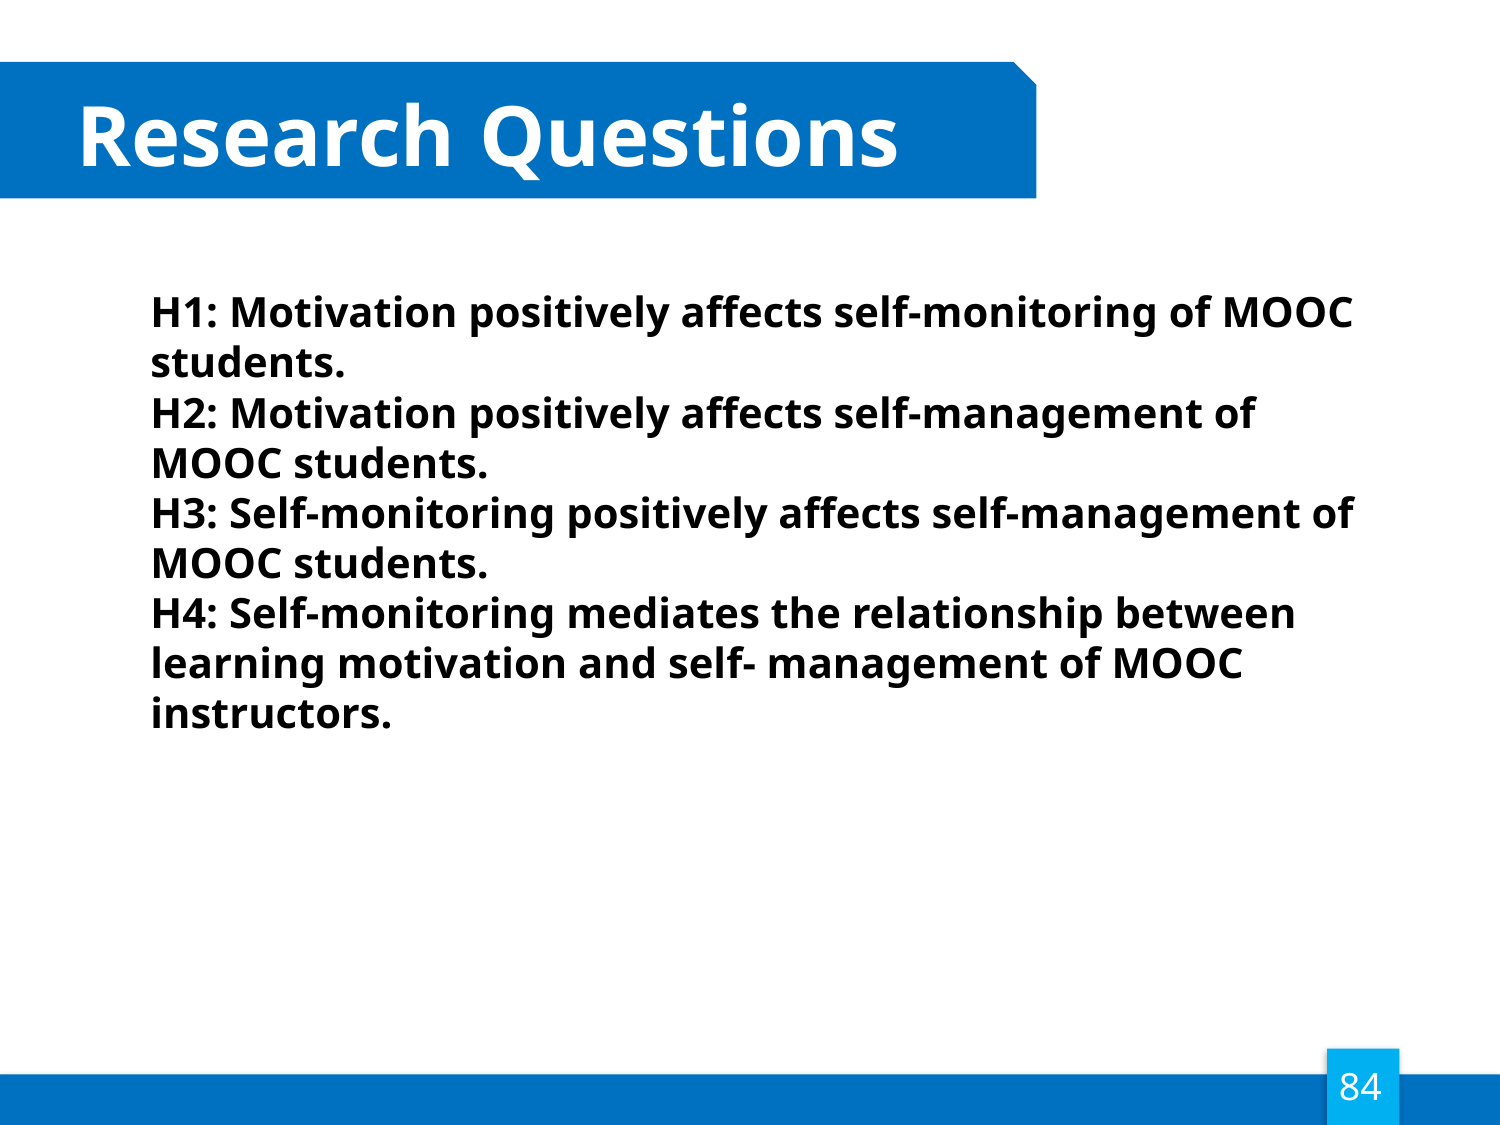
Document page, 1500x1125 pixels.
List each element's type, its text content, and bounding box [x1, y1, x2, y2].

list H1: Motivation positively affects self-monitoring of MOOC students. H2: Motivation positively affects self-management of MOOC students. H3: Self-monitoring positively affects self-management of MOOC students. H4: Self-monitoring mediates the relationship between learning motivation and self- management of MOOC instructors. [116, 278, 1397, 837]
text_box Research Questions [61, 77, 1037, 183]
slide_number 84 [1059, 1058, 1397, 1119]
